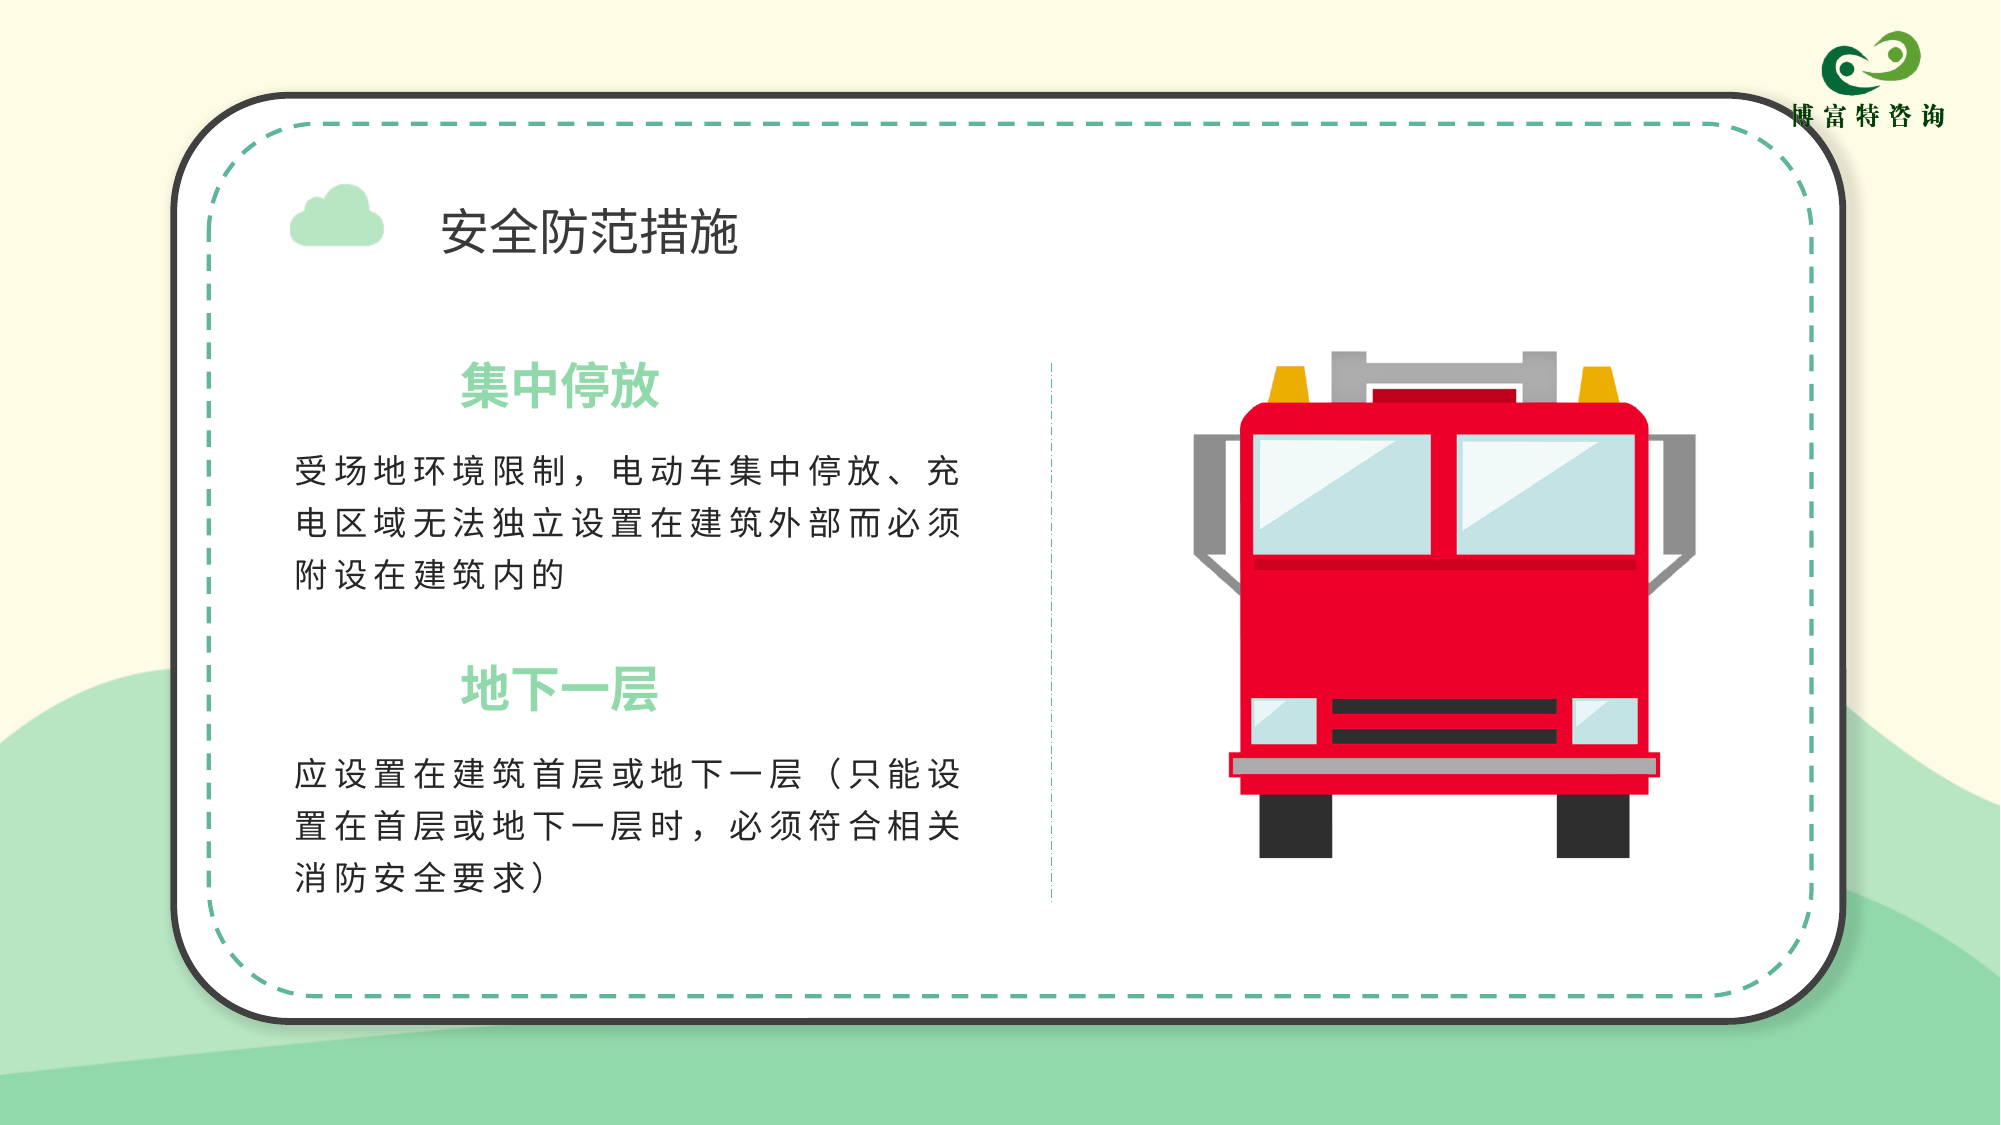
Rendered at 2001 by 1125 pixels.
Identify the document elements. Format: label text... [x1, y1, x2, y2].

text_box 地下一层 [445, 650, 835, 726]
text_box 安全防范措施 [424, 132, 829, 268]
text_box 集中停放 [445, 347, 835, 422]
picture [0, 0, 2000, 1125]
text_box 应设置在建筑首层或地下一层（只能设置在首层或地下一层时，必须符合相关消防安全要求） [280, 734, 1000, 905]
text_box 受场地环境限制，电动车集中停放、充电区域无法独立设置在建筑外部而必须附设在建筑内的 [280, 431, 1000, 602]
